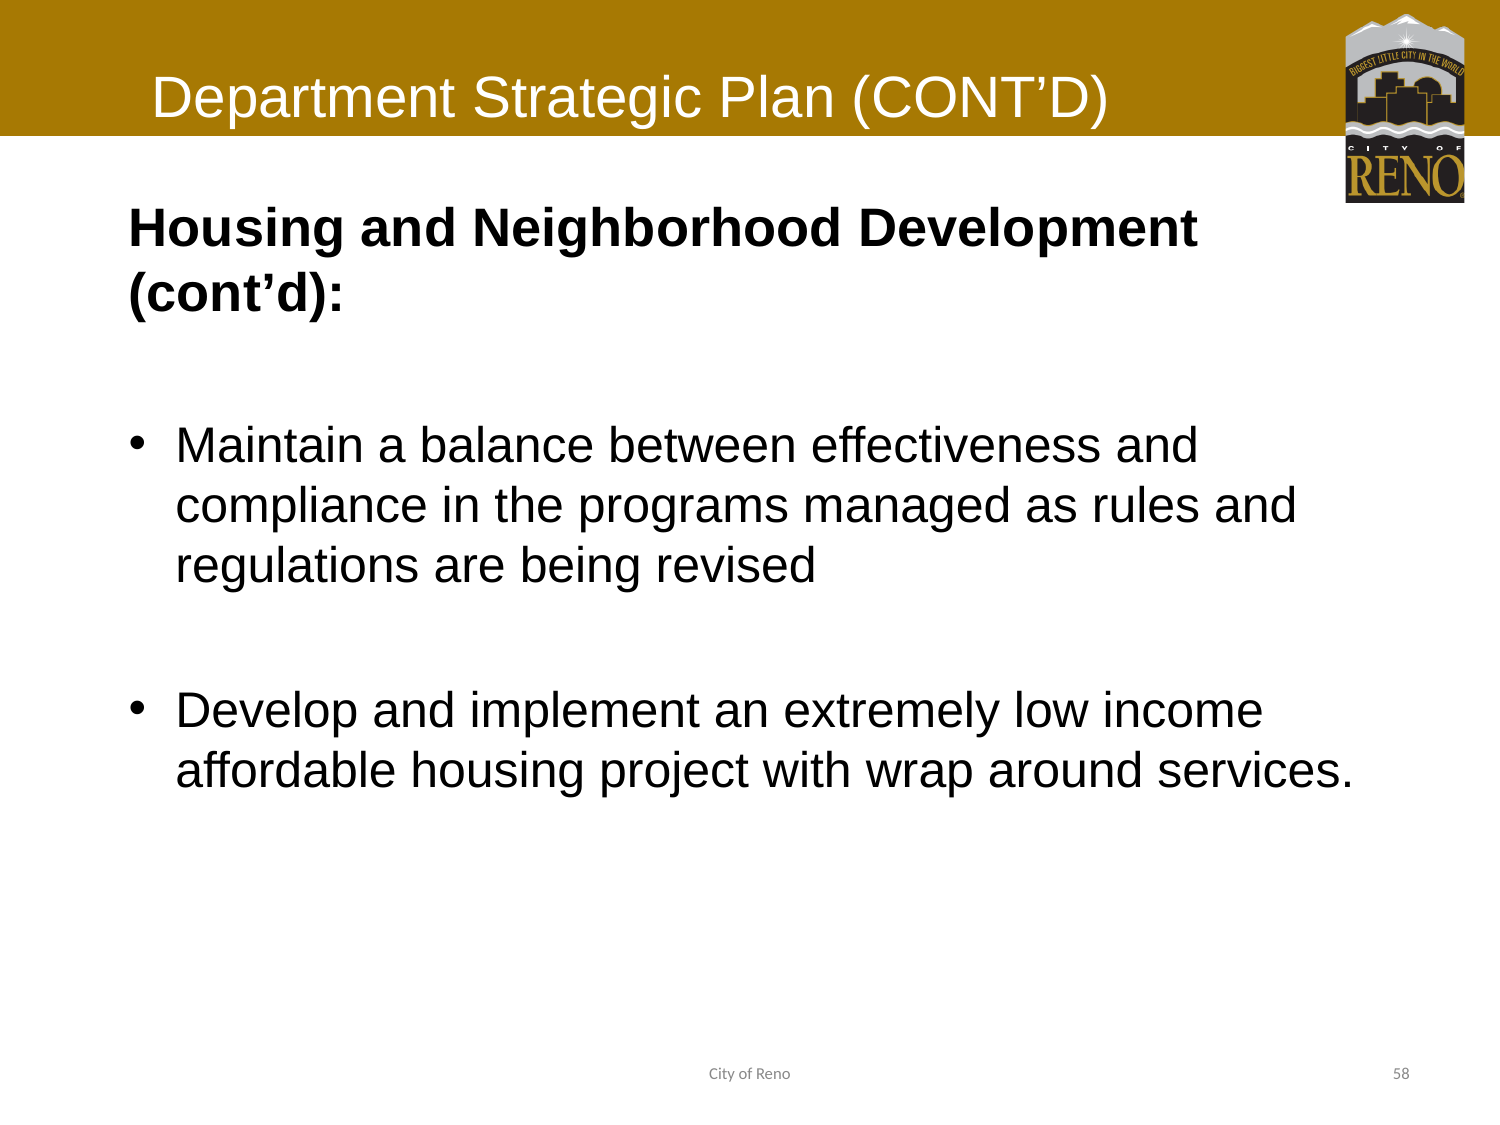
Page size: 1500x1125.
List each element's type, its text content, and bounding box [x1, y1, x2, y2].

title Department Strategic Plan (CONT’D) [12, 20, 1250, 138]
slide_number 58 [1074, 1042, 1425, 1103]
list Housing and Neighborhood Development (cont’d): Maintain a balance between effectiveness and compliance in the programs managed as rules and regulations are being revised Develop and implement an extremely low income affordable housing project with wrap around services. [113, 184, 1445, 1055]
footer City of Reno [512, 1042, 988, 1103]
